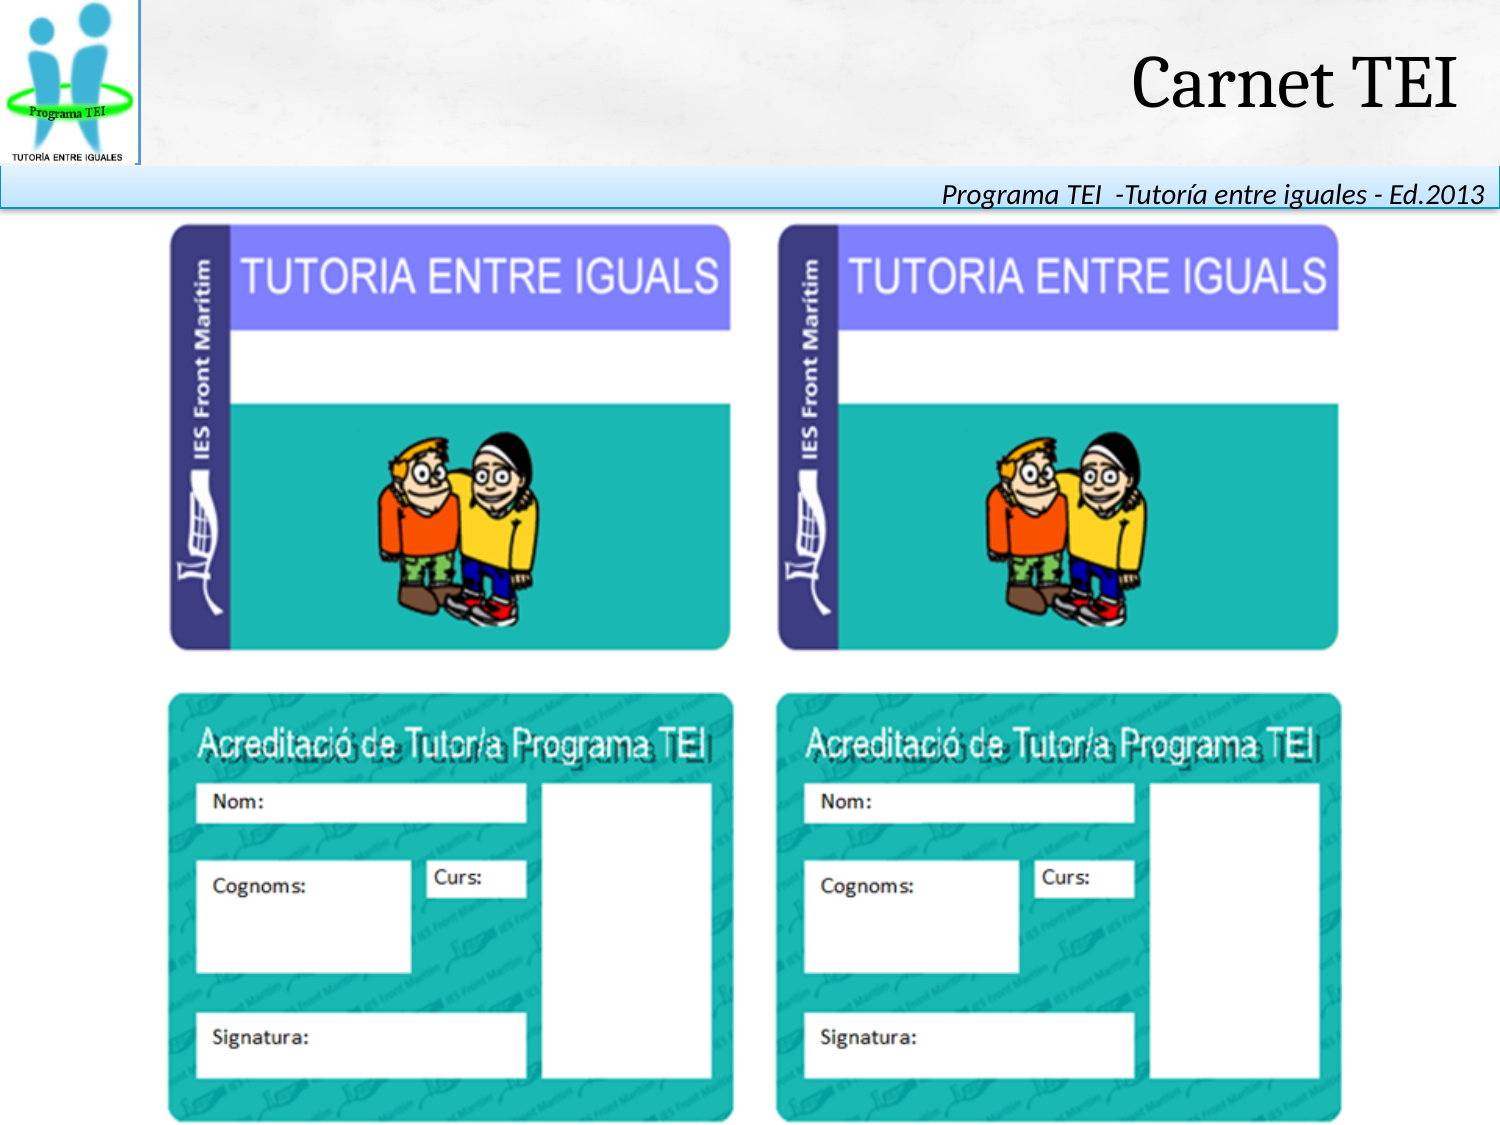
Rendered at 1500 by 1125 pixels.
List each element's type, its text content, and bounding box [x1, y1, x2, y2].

picture [151, 218, 1362, 1125]
picture [0, 0, 1500, 166]
text_box Carnet TEI [37, 24, 1475, 130]
